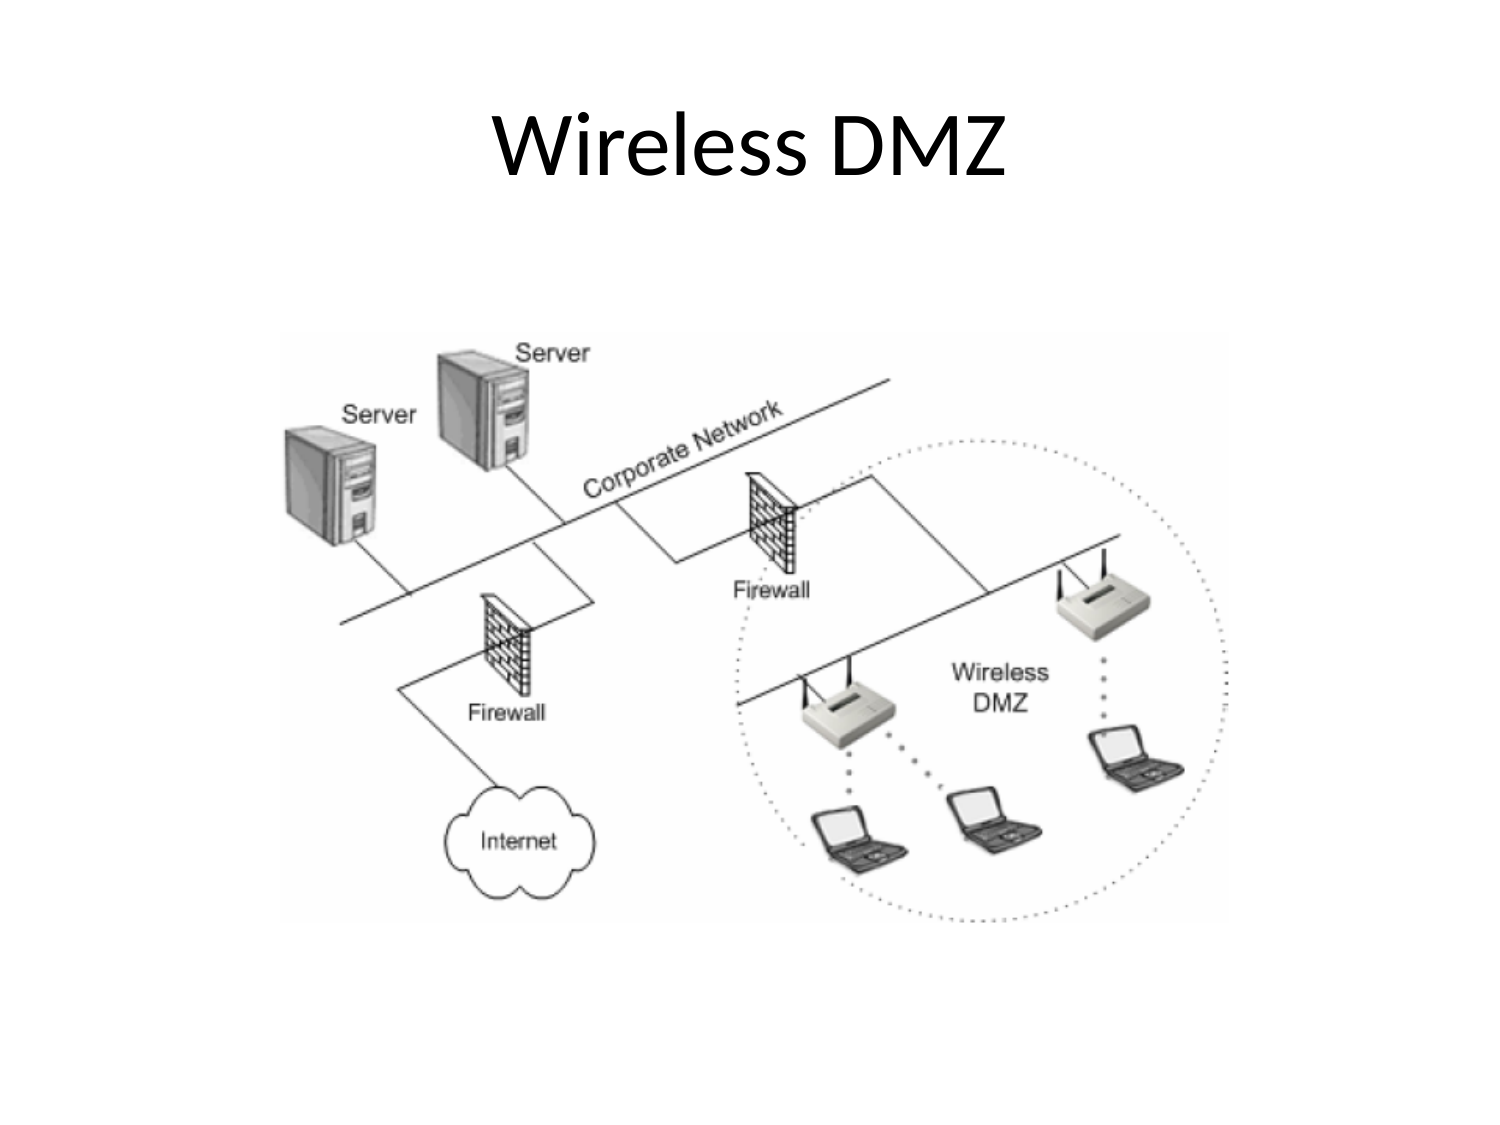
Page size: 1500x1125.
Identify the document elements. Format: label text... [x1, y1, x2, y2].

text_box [200, 277, 1299, 991]
title Wireless DMZ [75, 45, 1425, 233]
